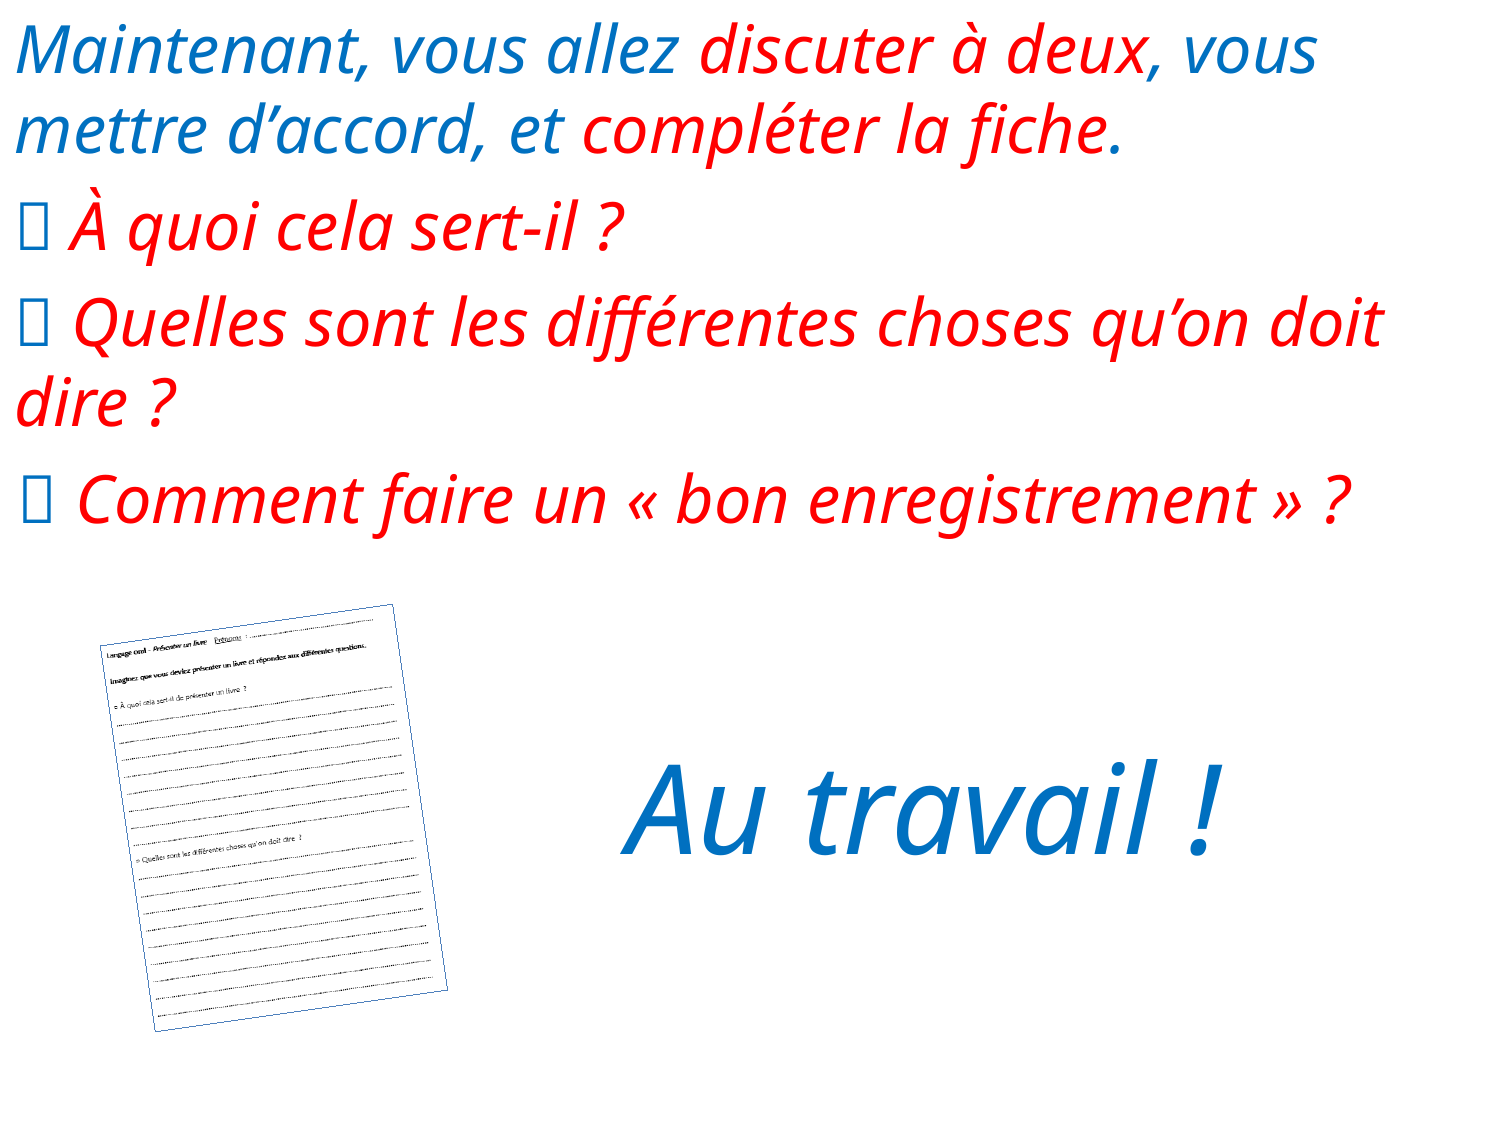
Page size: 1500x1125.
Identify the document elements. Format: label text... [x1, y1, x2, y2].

text_box  À quoi cela sert-il ? [0, 176, 1500, 272]
text_box  Comment faire un « bon enregistrement » ? [3, 449, 1500, 544]
text_box  Quelles sont les différentes choses qu’on doit dire ? [0, 272, 1500, 448]
picture [101, 604, 448, 1031]
text_box Au travail ! [525, 721, 1323, 887]
text_box Maintenant, vous allez discuter à deux, vous mettre d’accord, et compléter la fiche. [0, 0, 1500, 175]
